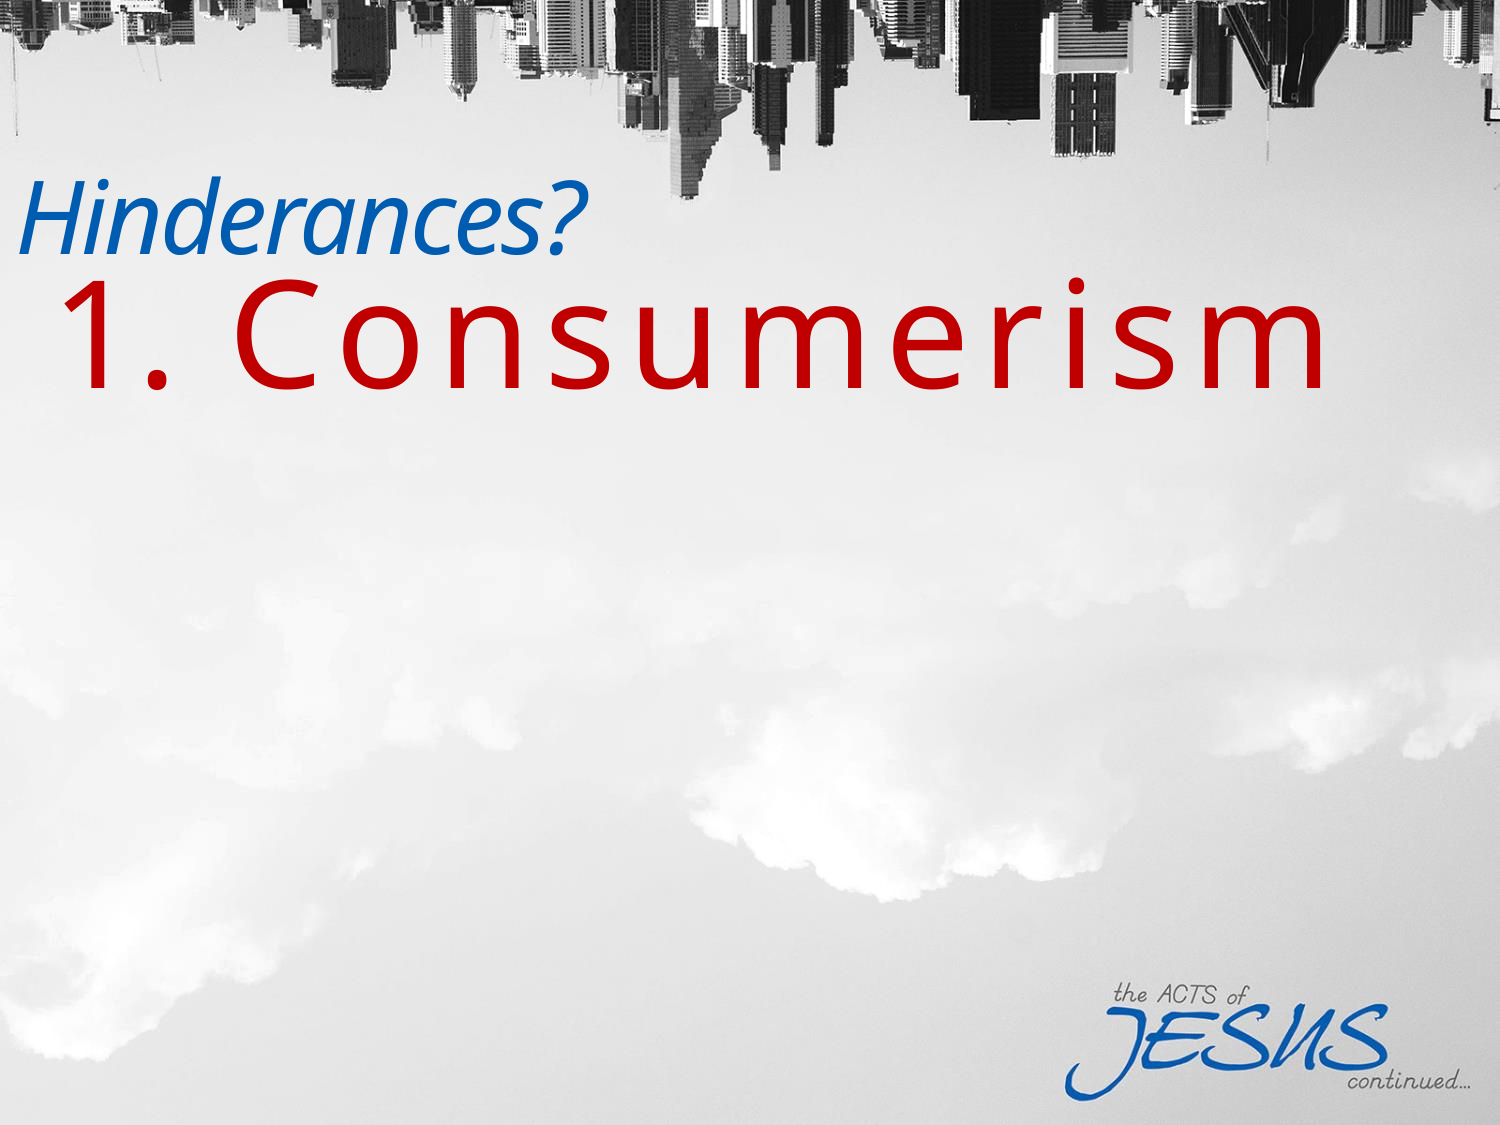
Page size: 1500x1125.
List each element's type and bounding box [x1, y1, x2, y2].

list [0, 0, 1500, 1125]
